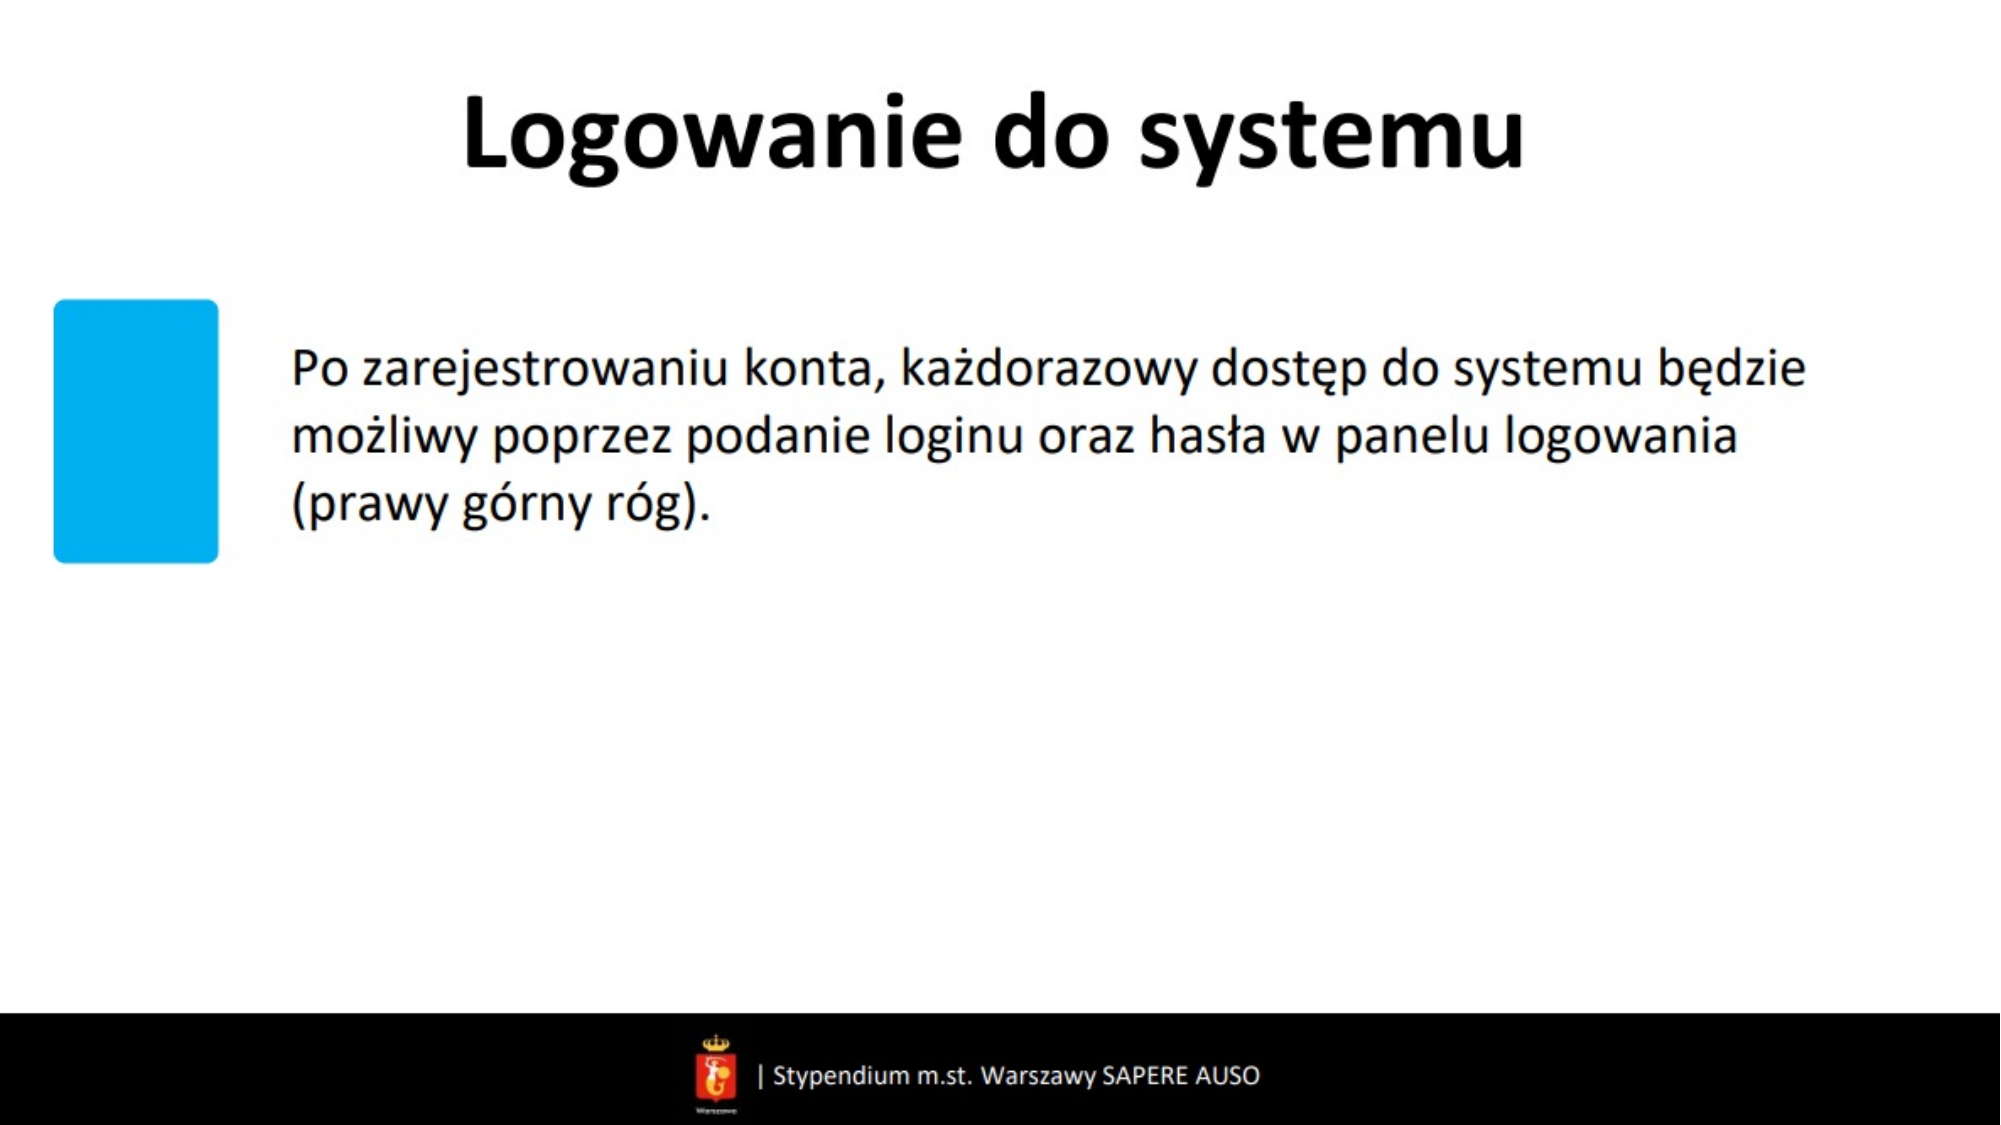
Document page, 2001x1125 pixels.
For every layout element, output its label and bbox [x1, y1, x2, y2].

list [0, 2, 2000, 1125]
